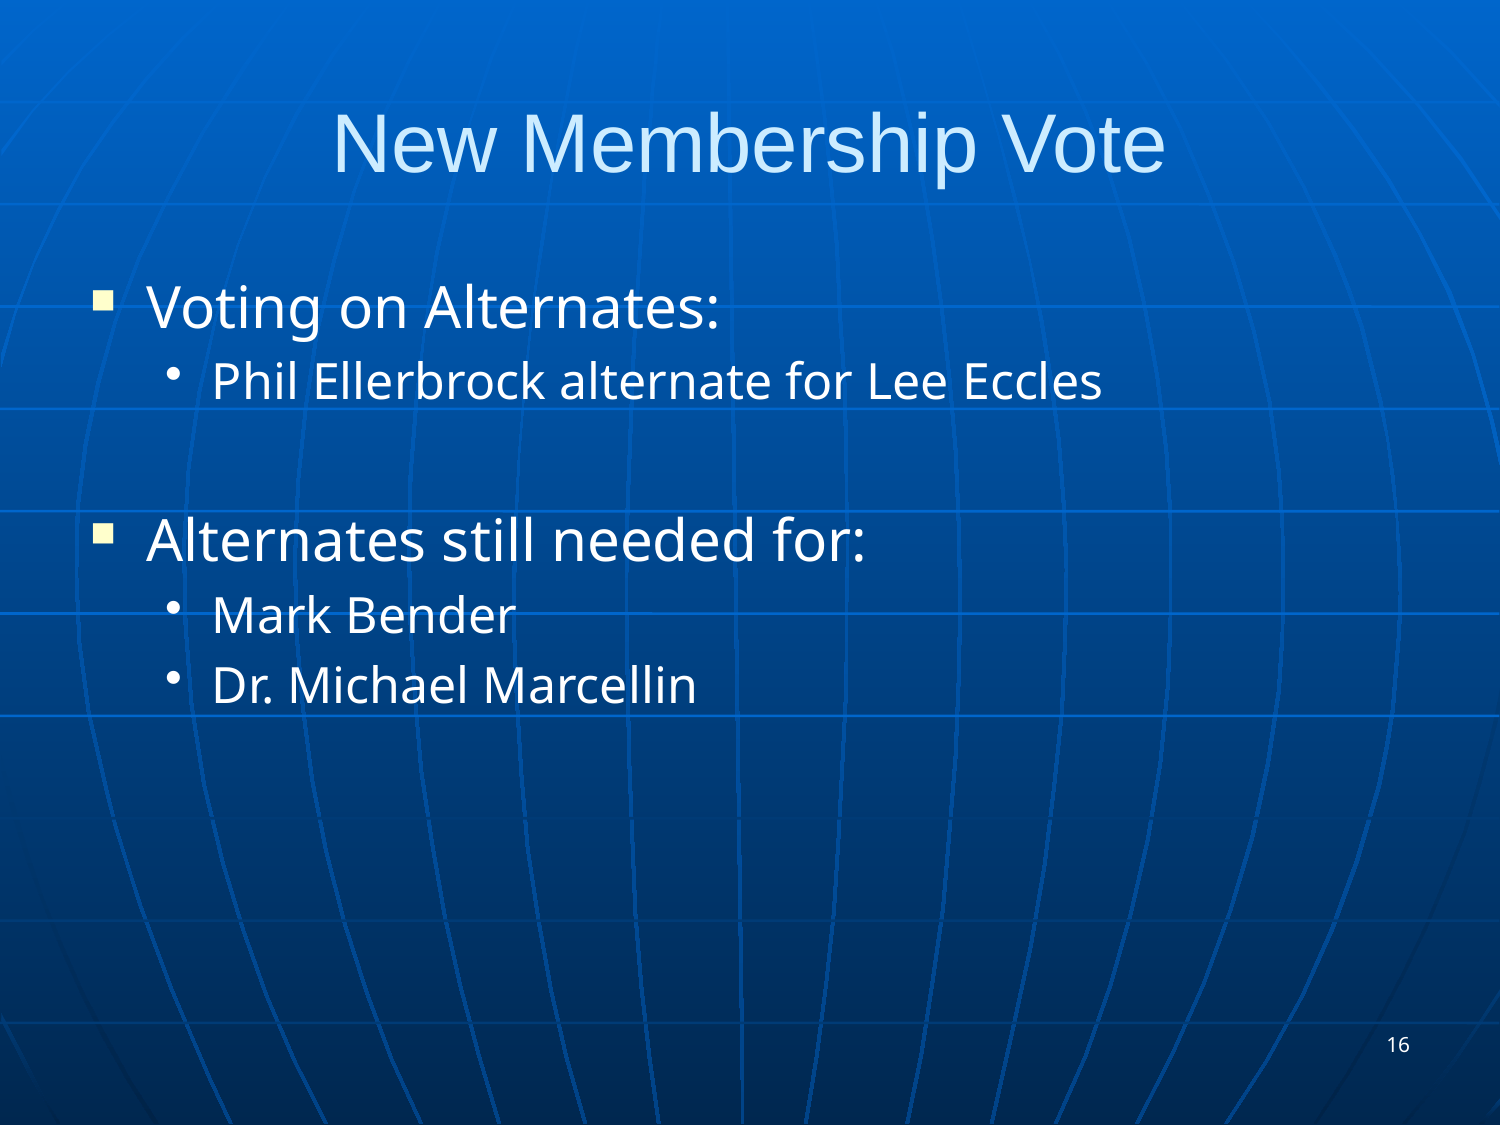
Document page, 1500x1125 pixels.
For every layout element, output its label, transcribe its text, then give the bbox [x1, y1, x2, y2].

title New Membership Vote [74, 45, 1426, 233]
slide_number 16 [1074, 1023, 1426, 1100]
list Voting on Alternates: Phil Ellerbrock alternate for Lee Eccles Alternates still needed for: Mark Bender Dr. Michael Marcellin [74, 262, 1426, 1006]
